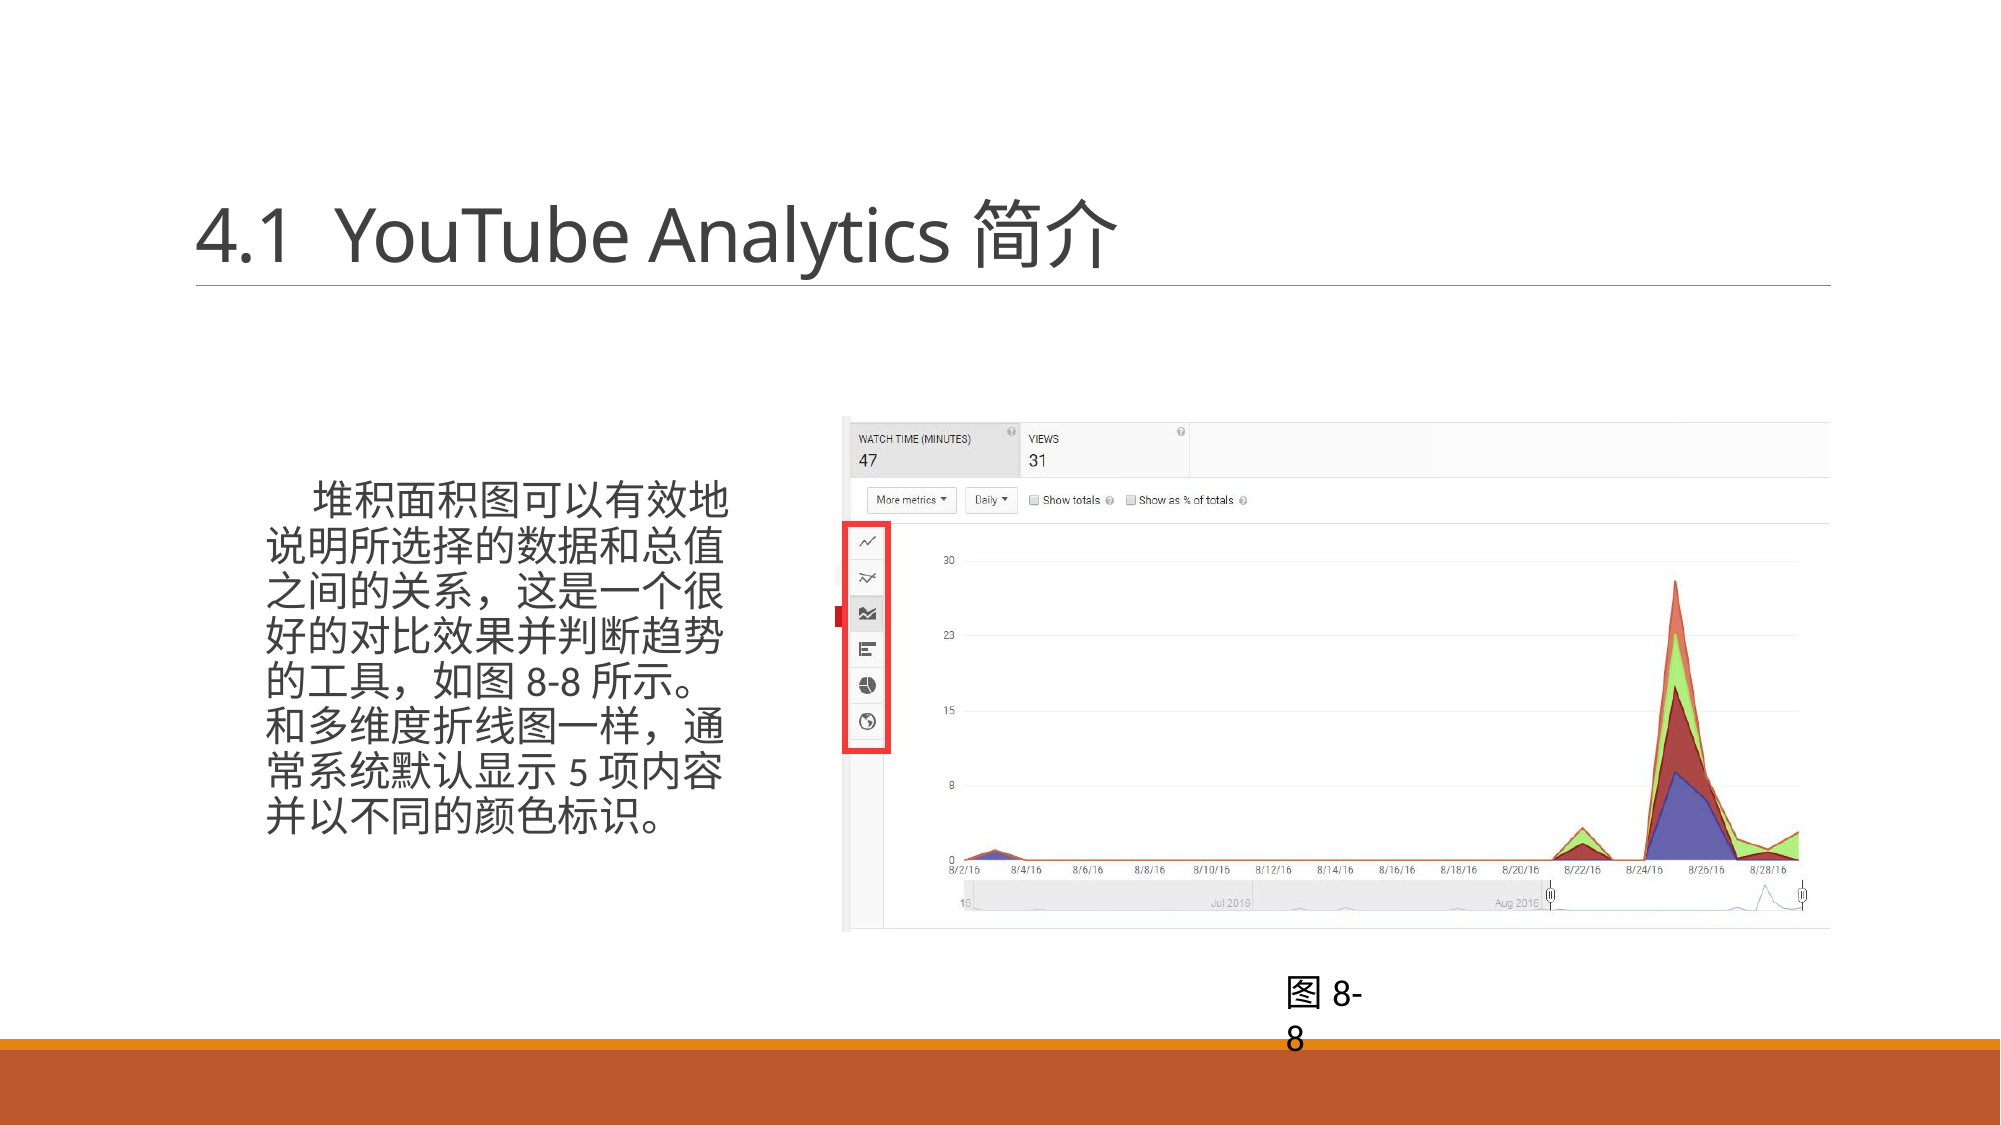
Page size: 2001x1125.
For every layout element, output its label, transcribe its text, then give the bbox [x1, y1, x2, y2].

title 4.1 YouTube Analytics简介 [180, 47, 1830, 285]
list 堆积面积图可以有效地说明所选择的数据和总值之间的关系，这是一个很好的对比效果并判断趋势的工具，如图8-8所示。和多维度折线图一样，通常系统默认显示5项内容并以不同的颜色标识。 [250, 472, 737, 877]
text_box 图8-8 [1271, 961, 1395, 1066]
picture [834, 416, 1831, 933]
